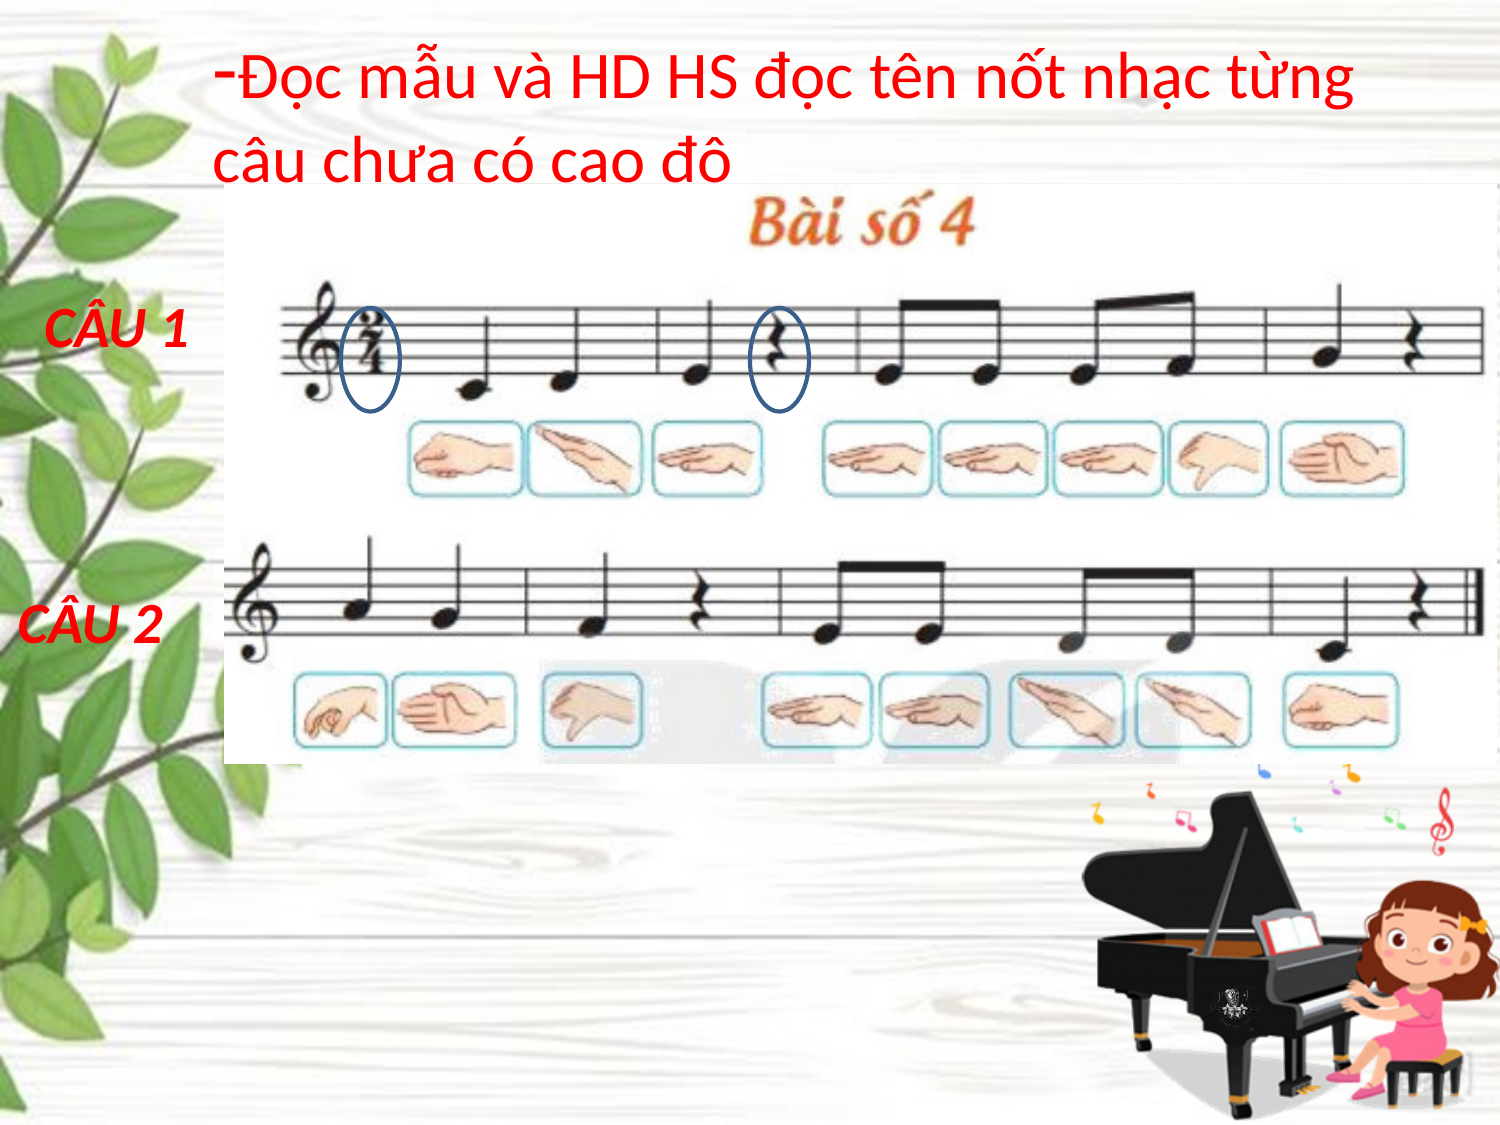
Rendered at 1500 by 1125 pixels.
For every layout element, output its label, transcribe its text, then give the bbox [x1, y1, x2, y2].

text_box CÂU 1 [29, 281, 218, 367]
picture [0, 0, 1500, 1125]
text_box -Đọc mẫu và HD HS đọc tên nốt nhạc từng câu chưa có cao độ [197, 8, 1459, 203]
text_box CÂU 2 [2, 577, 198, 663]
